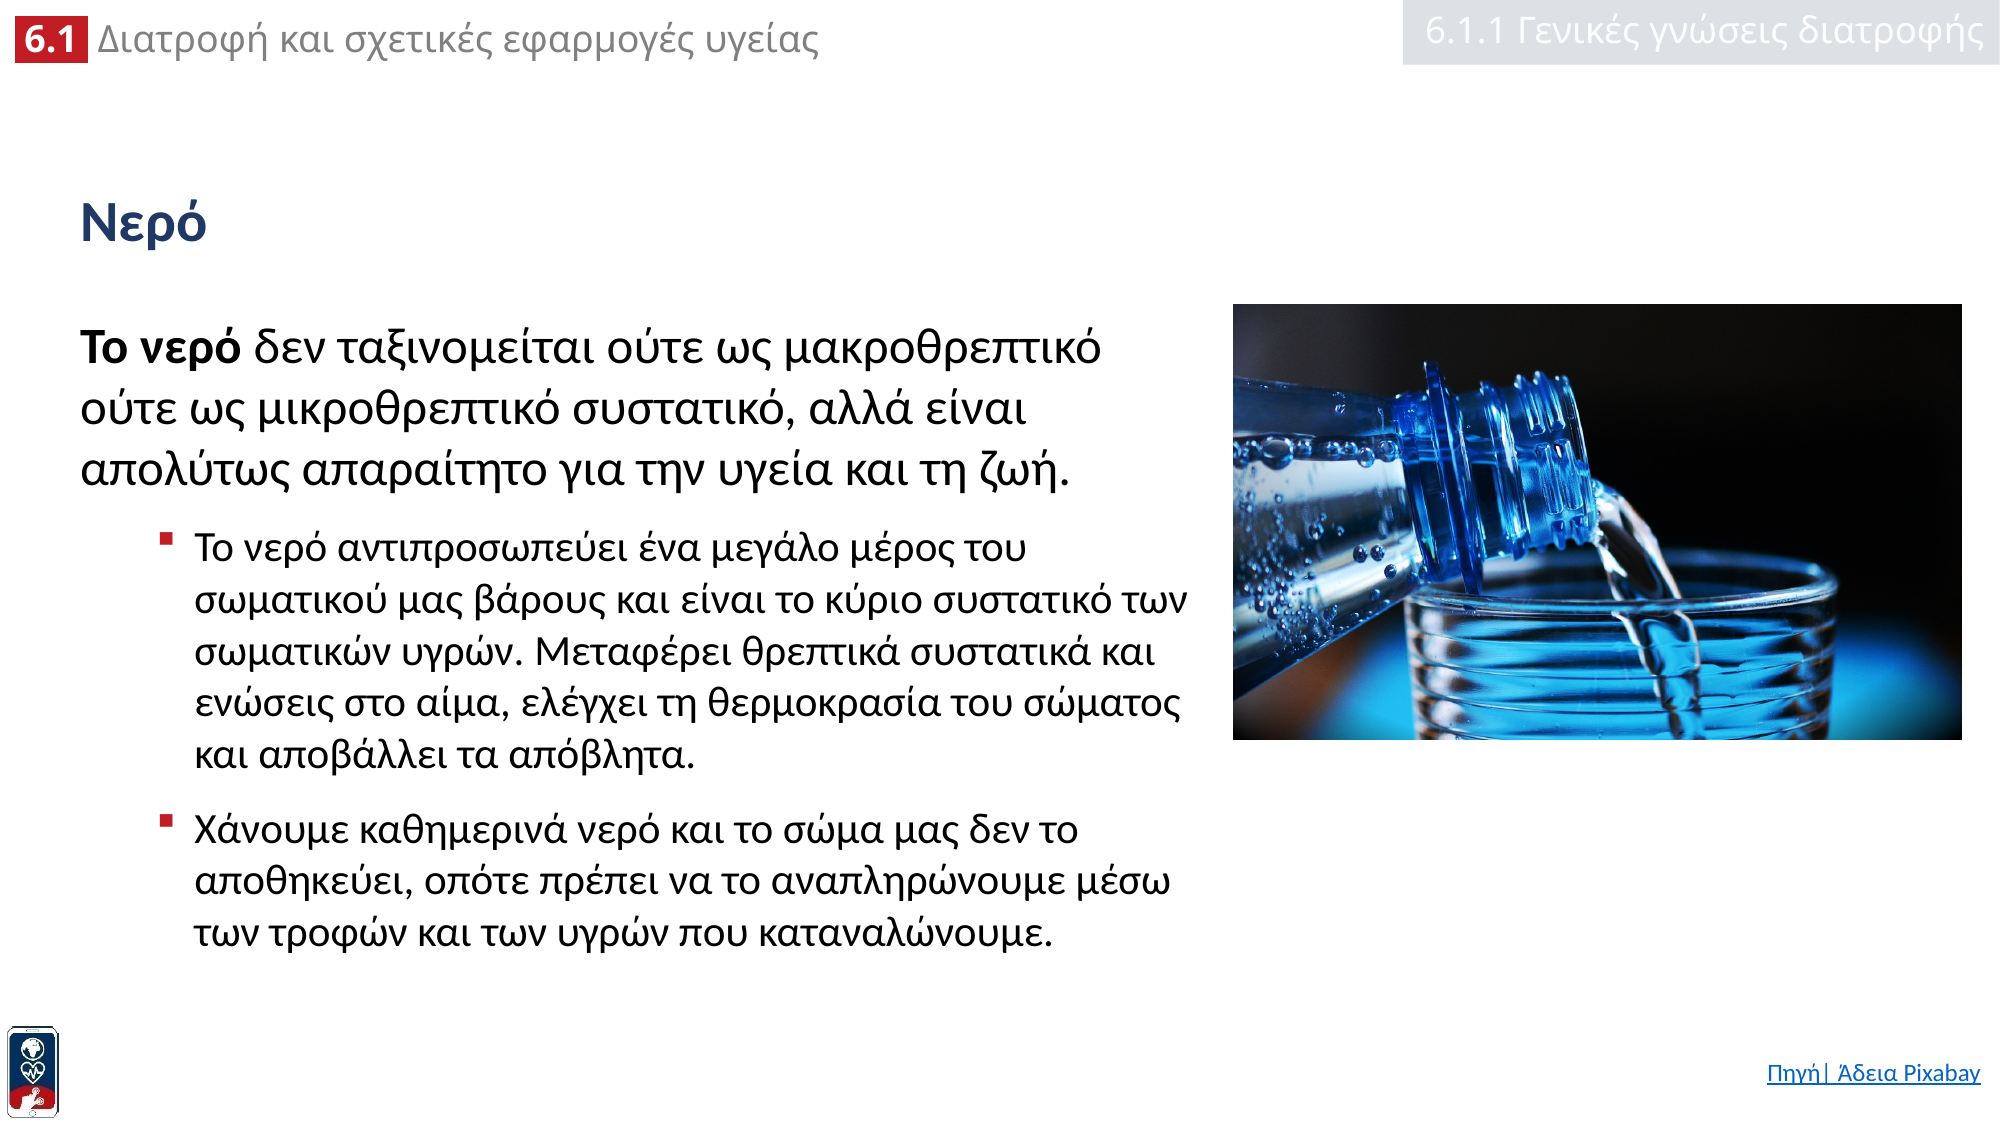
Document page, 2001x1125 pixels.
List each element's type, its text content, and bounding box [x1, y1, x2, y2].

title Νερό [65, 173, 1935, 272]
text_box Το νερό δεν ταξινομείται ούτε ως μακροθρεπτικό ούτε ως μικροθρεπτικό συστατικό, αλλά είναι απολύτως απαραίτητο για την υγεία και τη ζωή. Το νερό αντιπροσωπεύει ένα μεγάλο μέρος του σωματικού μας βάρους και είναι το κύριο συστατικό των σωματικών υγρών. Μεταφέρει θρεπτικά συστατικά και ενώσεις στο αίμα, ελέγχει τη θερμοκρασία του σώματος και αποβάλλει τα απόβλητα. Χάνουμε καθημερινά νερό και το σώμα μας δεν το αποθηκεύει, οπότε πρέπει να το αναπληρώνουμε μέσω των τροφών και των υγρών που καταναλώνουμε. [65, 304, 1206, 1036]
picture [1233, 304, 1962, 740]
text_box Πηγή| Άδεια Pixabay [1599, 1048, 1996, 1094]
text_box 6.1.1 Γενικές γνώσεις διατροφής [1403, 0, 2000, 65]
picture [7, 1026, 59, 1118]
